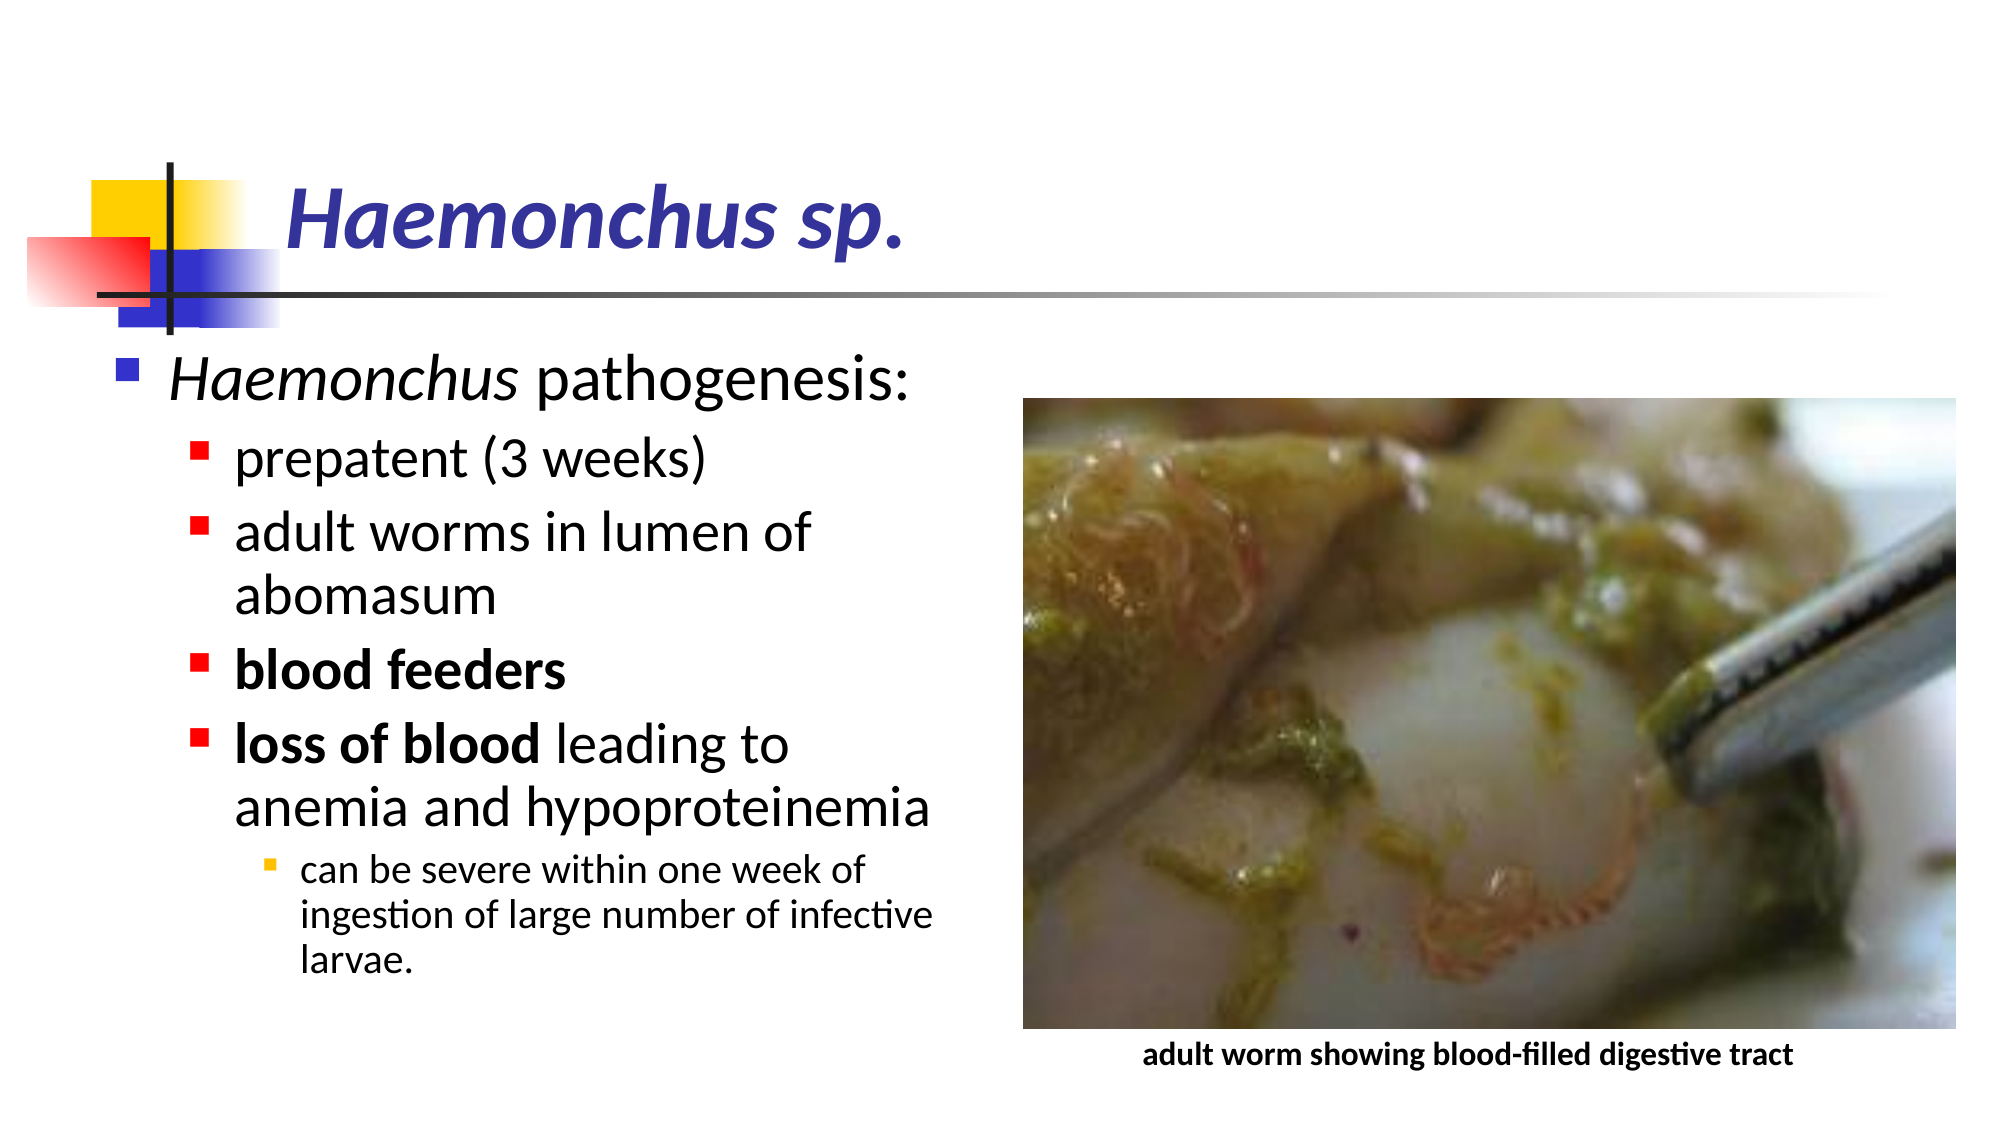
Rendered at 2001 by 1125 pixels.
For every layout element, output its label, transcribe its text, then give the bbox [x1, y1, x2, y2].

title Haemonchus sp. [270, 96, 1638, 275]
list Haemonchus pathogenesis: prepatent (3 weeks) adult worms in lumen of abomasum blood feeders loss of blood leading to anemia and hypoproteinemia can be severe within one week of ingestion of large number of infective larvae. [97, 335, 971, 1091]
text_box adult worm showing blood-filled digestive tract [1127, 1038, 1903, 1080]
picture [1023, 397, 1956, 1029]
